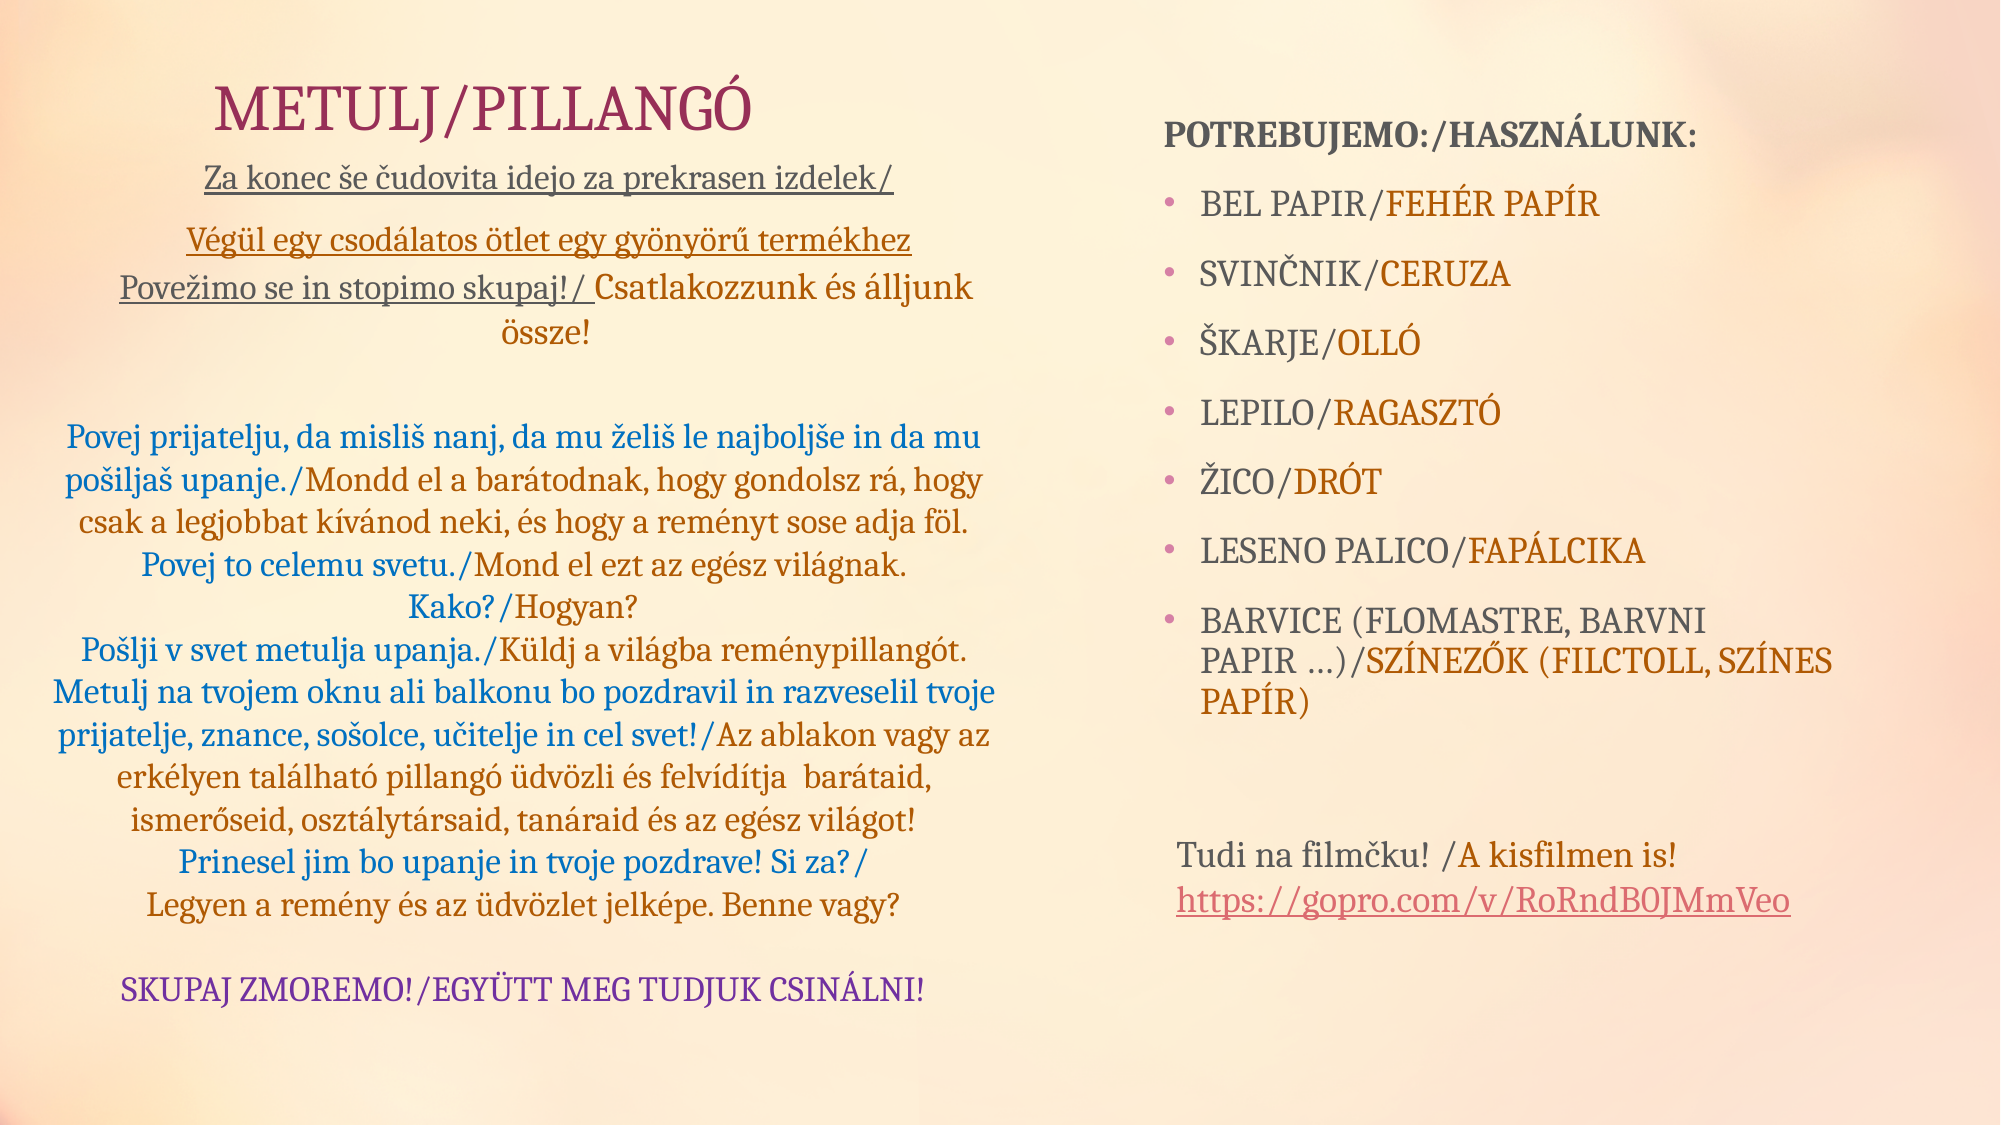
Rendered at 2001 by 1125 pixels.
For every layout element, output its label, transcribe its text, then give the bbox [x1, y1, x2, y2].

list POTREBUJEMO:/HASZNÁLUNK: BEL PAPIR/FEHÉR PAPÍR SVINČNIK/CERUZA ŠKARJE/OLLÓ LEPILO/RAGASZTÓ ŽICO/DRÓT LESENO PALICO/FAPÁLCIKA BARVICE (FLOMASTRE, BARVNI PAPIR …)/SZÍNEZŐK (FILCTOLL, SZÍNES PAPÍR) [1148, 107, 1888, 734]
list Za konec še čudovita idejo za prekrasen izdelek/ Végül egy csodálatos ötlet egy gyönyörű termékhez [70, 152, 1029, 254]
picture [0, 0, 2001, 1125]
text_box Povežimo se in stopimo skupaj!/ Csatlakozzunk és álljunk össze! [65, 254, 1029, 405]
text_box Tudi na filmčku! /A kisfilmen is! https://gopro.com/v/RoRndB0JMmVeo [1161, 822, 1888, 928]
title METULJ/PILLANGÓ [198, 13, 845, 152]
text_box Povej prijatelju, da misliš nanj, da mu želiš le najboljše in da mu pošiljaš upanje./Mondd el a barátodnak, hogy gondolsz rá, hogy csak a legjobbat kívánod neki, és hogy a reményt sose adja föl. Povej to celemu svetu./Mond el ezt az egész világnak. Kako?/Hogyan? Pošlji v svet metulja upanja./Küldj a világba reménypillangót. Metulj na tvojem oknu ali balkonu bo pozdravil in razveselil tvoje prijatelje, znance, sošolce, učitelje in cel svet!/Az ablakon vagy az erkélyen található pillangó üdvözli és felvídítja barátaid, ismerőseid, osztálytársaid, tanáraid és az egész világot! Prinesel jim bo upanje in tvoje pozdrave! Si za?/ Legyen a remény és az üdvözlet jelképe. Benne vagy? SKUPAJ ZMOREMO!/EGYÜTT MEG TUDJUK CSINÁLNI! [19, 405, 1029, 1106]
